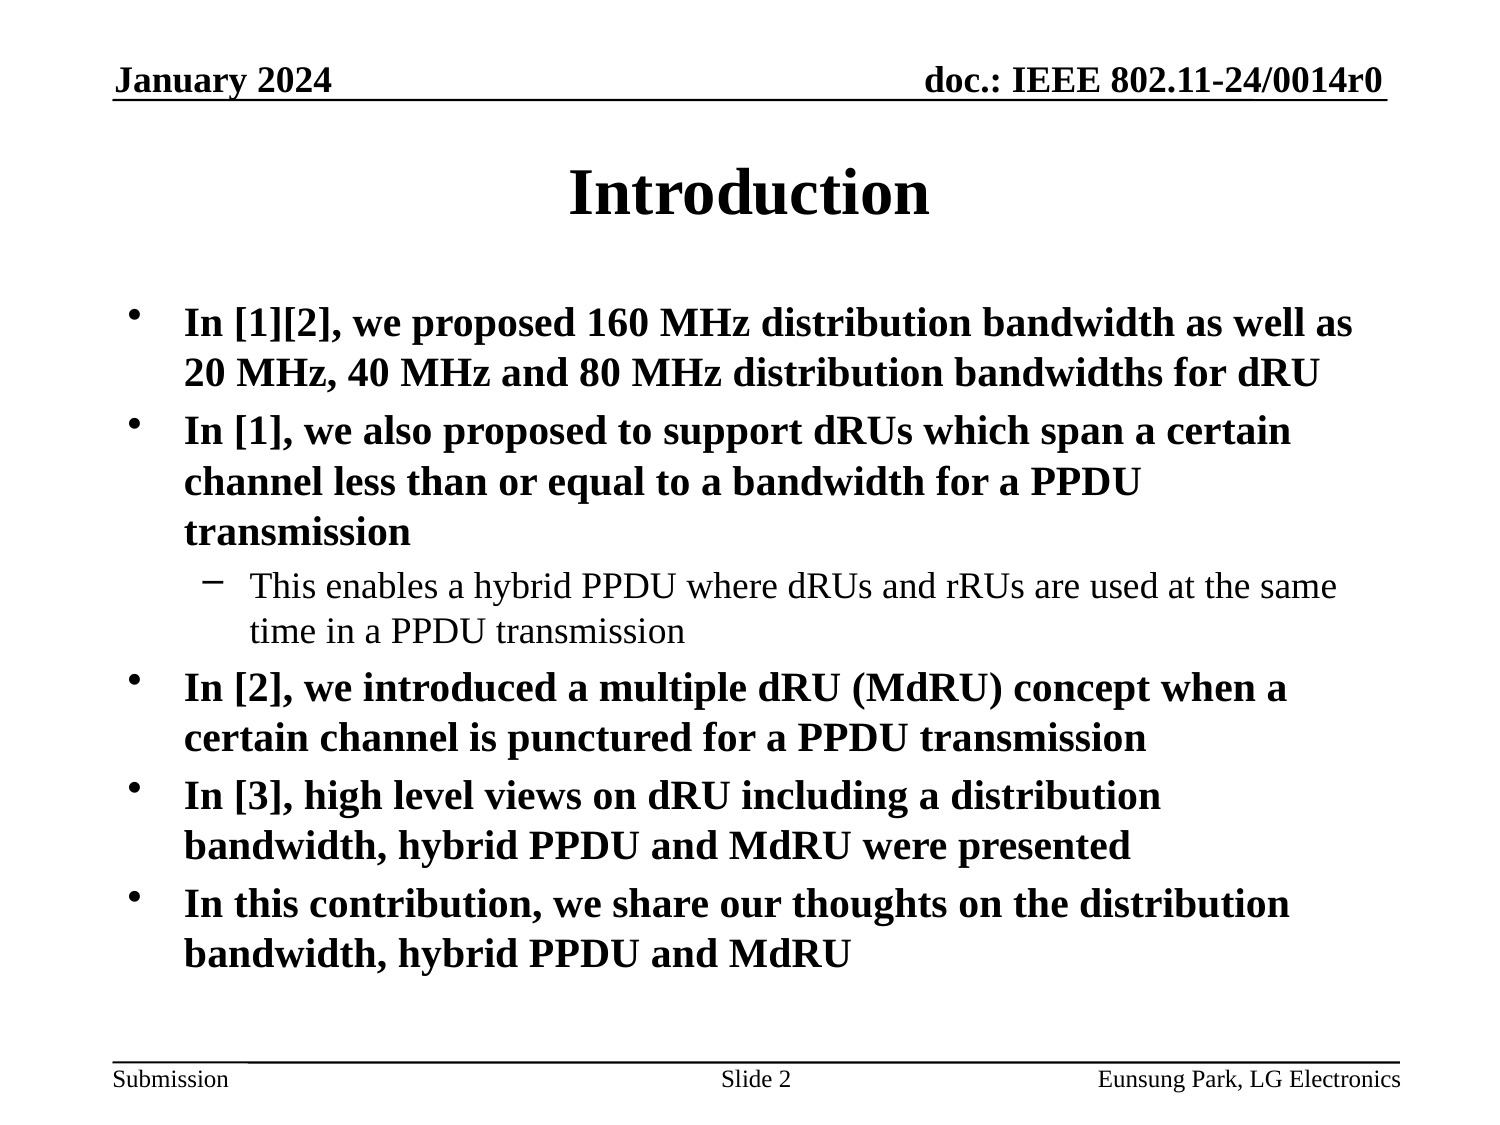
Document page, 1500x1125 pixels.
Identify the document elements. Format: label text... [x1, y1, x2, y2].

list In [1][2], we proposed 160 MHz distribution bandwidth as well as 20 MHz, 40 MHz and 80 MHz distribution bandwidths for dRU In [1], we also proposed to support dRUs which span a certain channel less than or equal to a bandwidth for a PPDU transmission This enables a hybrid PPDU where dRUs and rRUs are used at the same time in a PPDU transmission In [2], we introduced a multiple dRU (MdRU) concept when a certain channel is punctured for a PPDU transmission In [3], high level views on dRU including a distribution bandwidth, hybrid PPDU and MdRU were presented In this contribution, we share our thoughts on the distribution bandwidth, hybrid PPDU and MdRU [112, 287, 1388, 1000]
footer Eunsung Park, LG Electronics [1038, 1061, 1402, 1093]
slide_number Slide 2 [712, 1061, 800, 1093]
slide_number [114, 54, 335, 101]
title Introduction [112, 112, 1388, 263]
